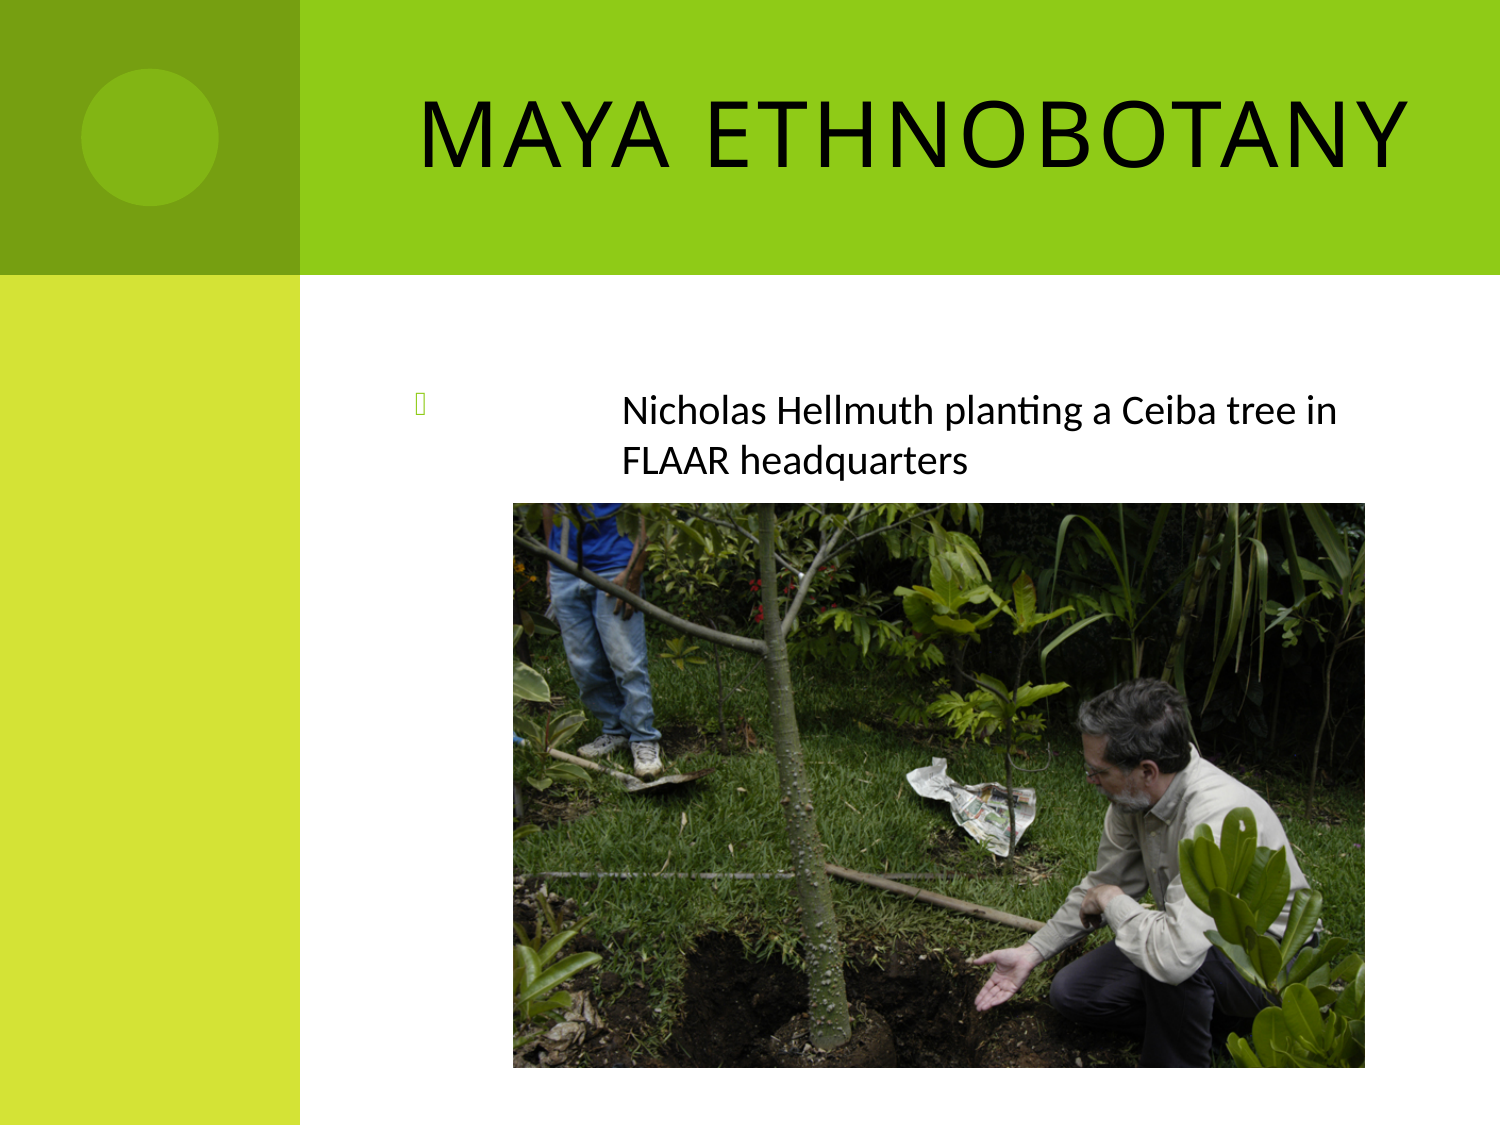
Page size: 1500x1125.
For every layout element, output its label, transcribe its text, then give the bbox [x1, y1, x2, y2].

title Maya Ethnobotany [399, 37, 1425, 225]
picture [513, 503, 1365, 1068]
list Nicholas Hellmuth planting a Ceiba tree in FLAAR headquarters [399, 375, 1425, 492]
